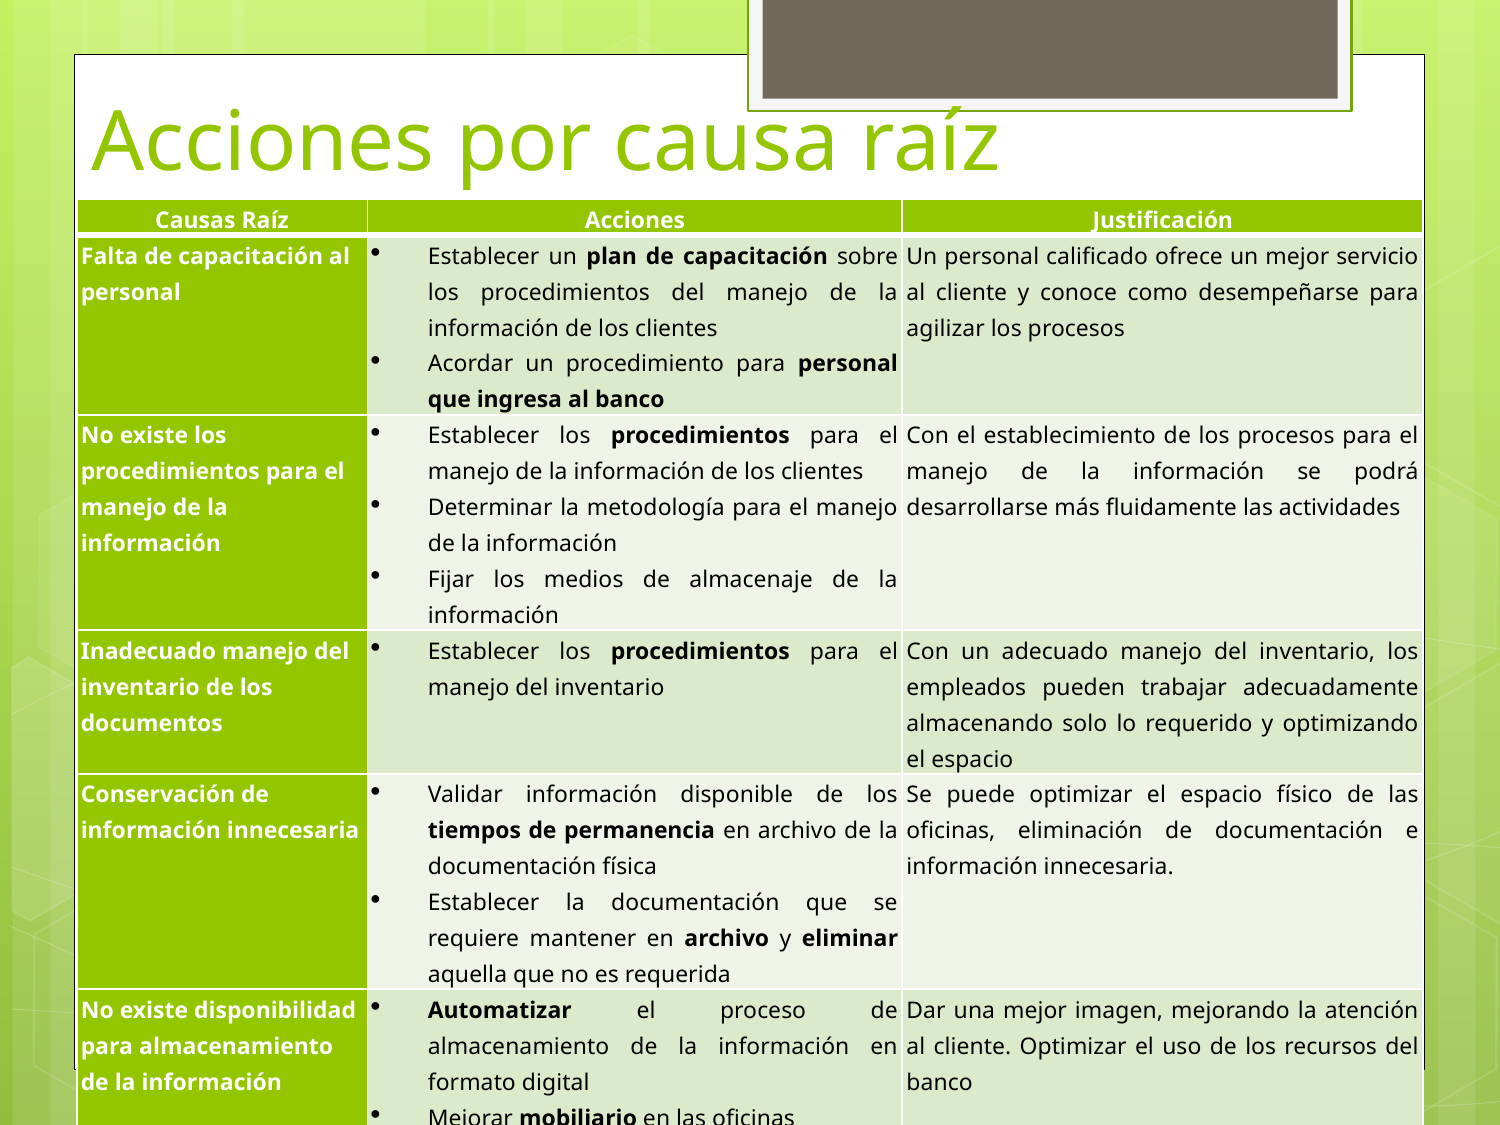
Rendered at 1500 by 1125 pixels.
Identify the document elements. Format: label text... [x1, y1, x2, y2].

table_header Acciones [368, 200, 901, 232]
table_cell Con el establecimiento de los procesos para el manejo de la información se podrá desarrollarse más fluidamente las actividades [903, 416, 1422, 629]
table_cell Inadecuado manejo del inventario de los documentos [78, 631, 367, 773]
table_cell Establecer los procedimientos para el manejo del inventario [368, 631, 901, 773]
table_cell No existe los procedimientos para el manejo de la información [78, 416, 367, 629]
title Acciones por causa raíz [76, 7, 1229, 195]
table_cell Validar información disponible de los tiempos de permanencia en archivo de la documentación física Establecer la documentación que se requiere mantener en archivo y eliminar aquella que no es requerida [368, 775, 901, 988]
table_cell Con un adecuado manejo del inventario, los empleados pueden trabajar adecuadamente almacenando solo lo requerido y optimizando el espacio [903, 631, 1422, 773]
table_cell Un personal calificado ofrece un mejor servicio al cliente y conoce como desempeñarse para agilizar los procesos [903, 238, 1422, 414]
table_cell Conservación de información innecesaria [78, 775, 367, 988]
table_cell Establecer los procedimientos para el manejo de la información de los clientes Determinar la metodología para el manejo de la información Fijar los medios de almacenaje de la información [368, 416, 901, 629]
table_header Justificación [903, 200, 1422, 232]
table_cell Establecer un plan de capacitación sobre los procedimientos del manejo de la información de los clientes Acordar un procedimiento para personal que ingresa al banco [368, 238, 901, 414]
table_cell Se puede optimizar el espacio físico de las oficinas, eliminación de documentación e información innecesaria. [903, 775, 1422, 988]
table_header Causas Raíz [78, 200, 367, 232]
table_cell Dar una mejor imagen, mejorando la atención al cliente. Optimizar el uso de los recursos del banco [903, 990, 1422, 1125]
table_cell No existe disponibilidad para almacenamiento de la información [78, 990, 367, 1125]
table_cell Falta de capacitación al personal [78, 238, 367, 414]
table_cell Automatizar el proceso de almacenamiento de la información en formato digital Mejorar mobiliario en las oficinas Establecer mecanismos y procedimientos de almacenaje de la información [368, 990, 901, 1125]
